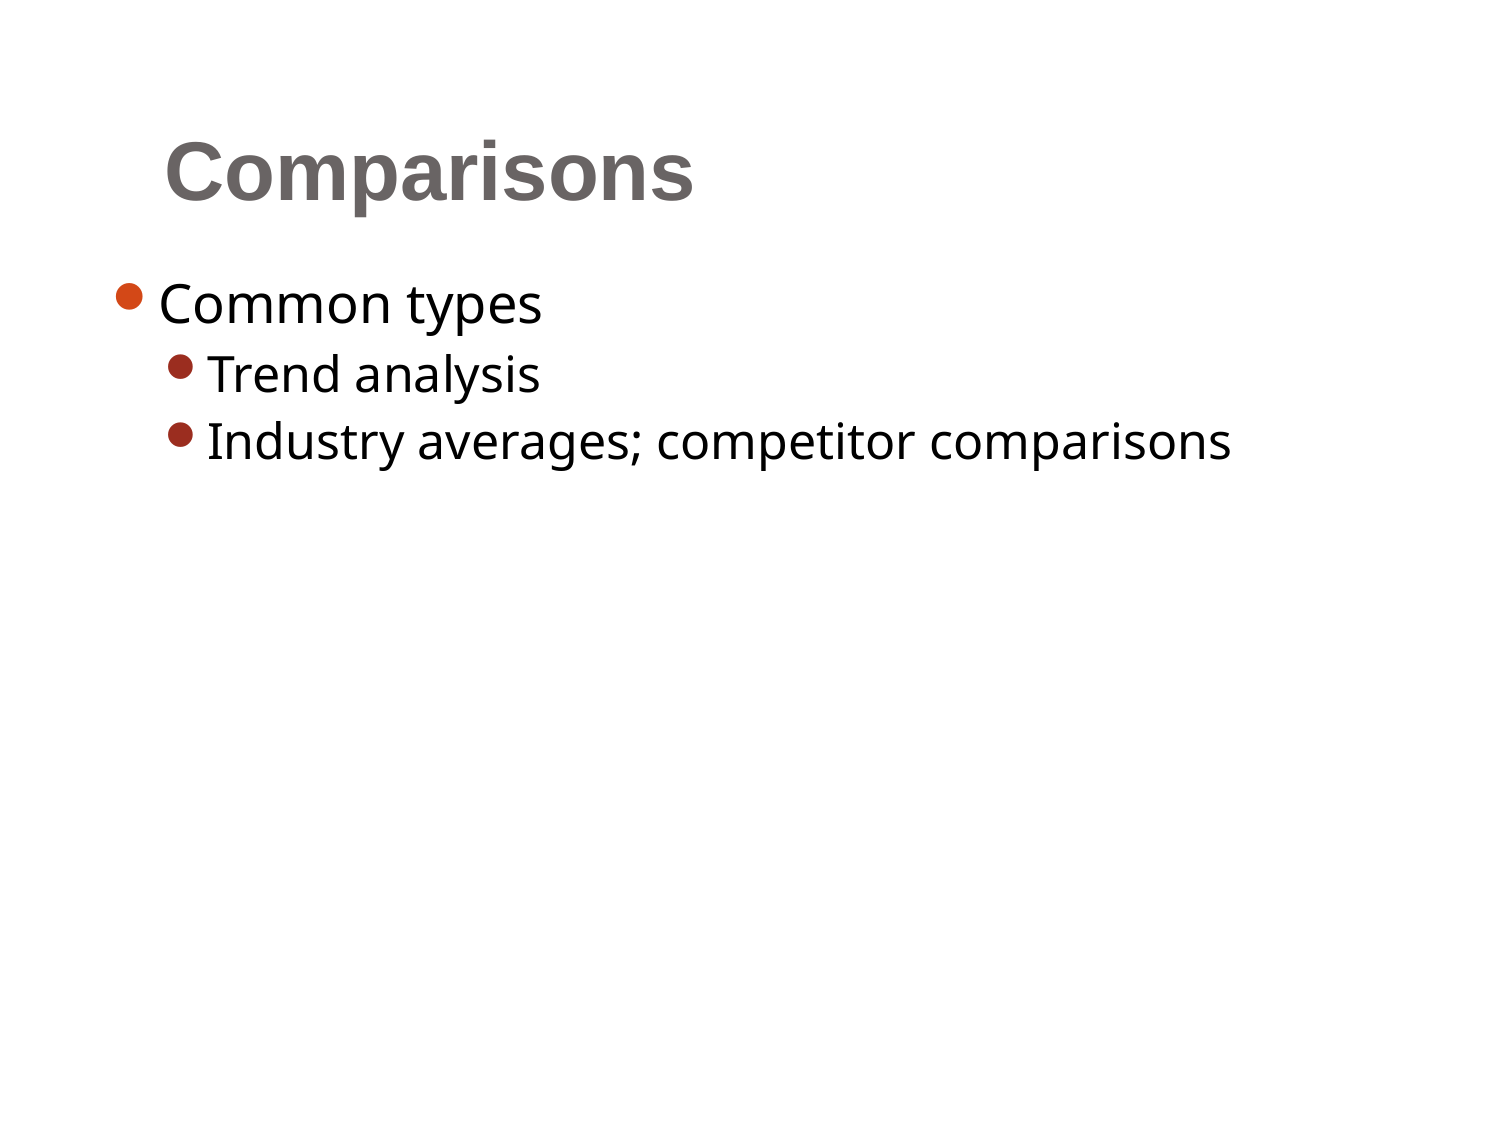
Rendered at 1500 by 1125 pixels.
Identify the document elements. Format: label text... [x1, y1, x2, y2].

title Comparisons [150, 45, 1425, 233]
list Common types Trend analysis Industry averages; competitor comparisons [97, 262, 1400, 938]
